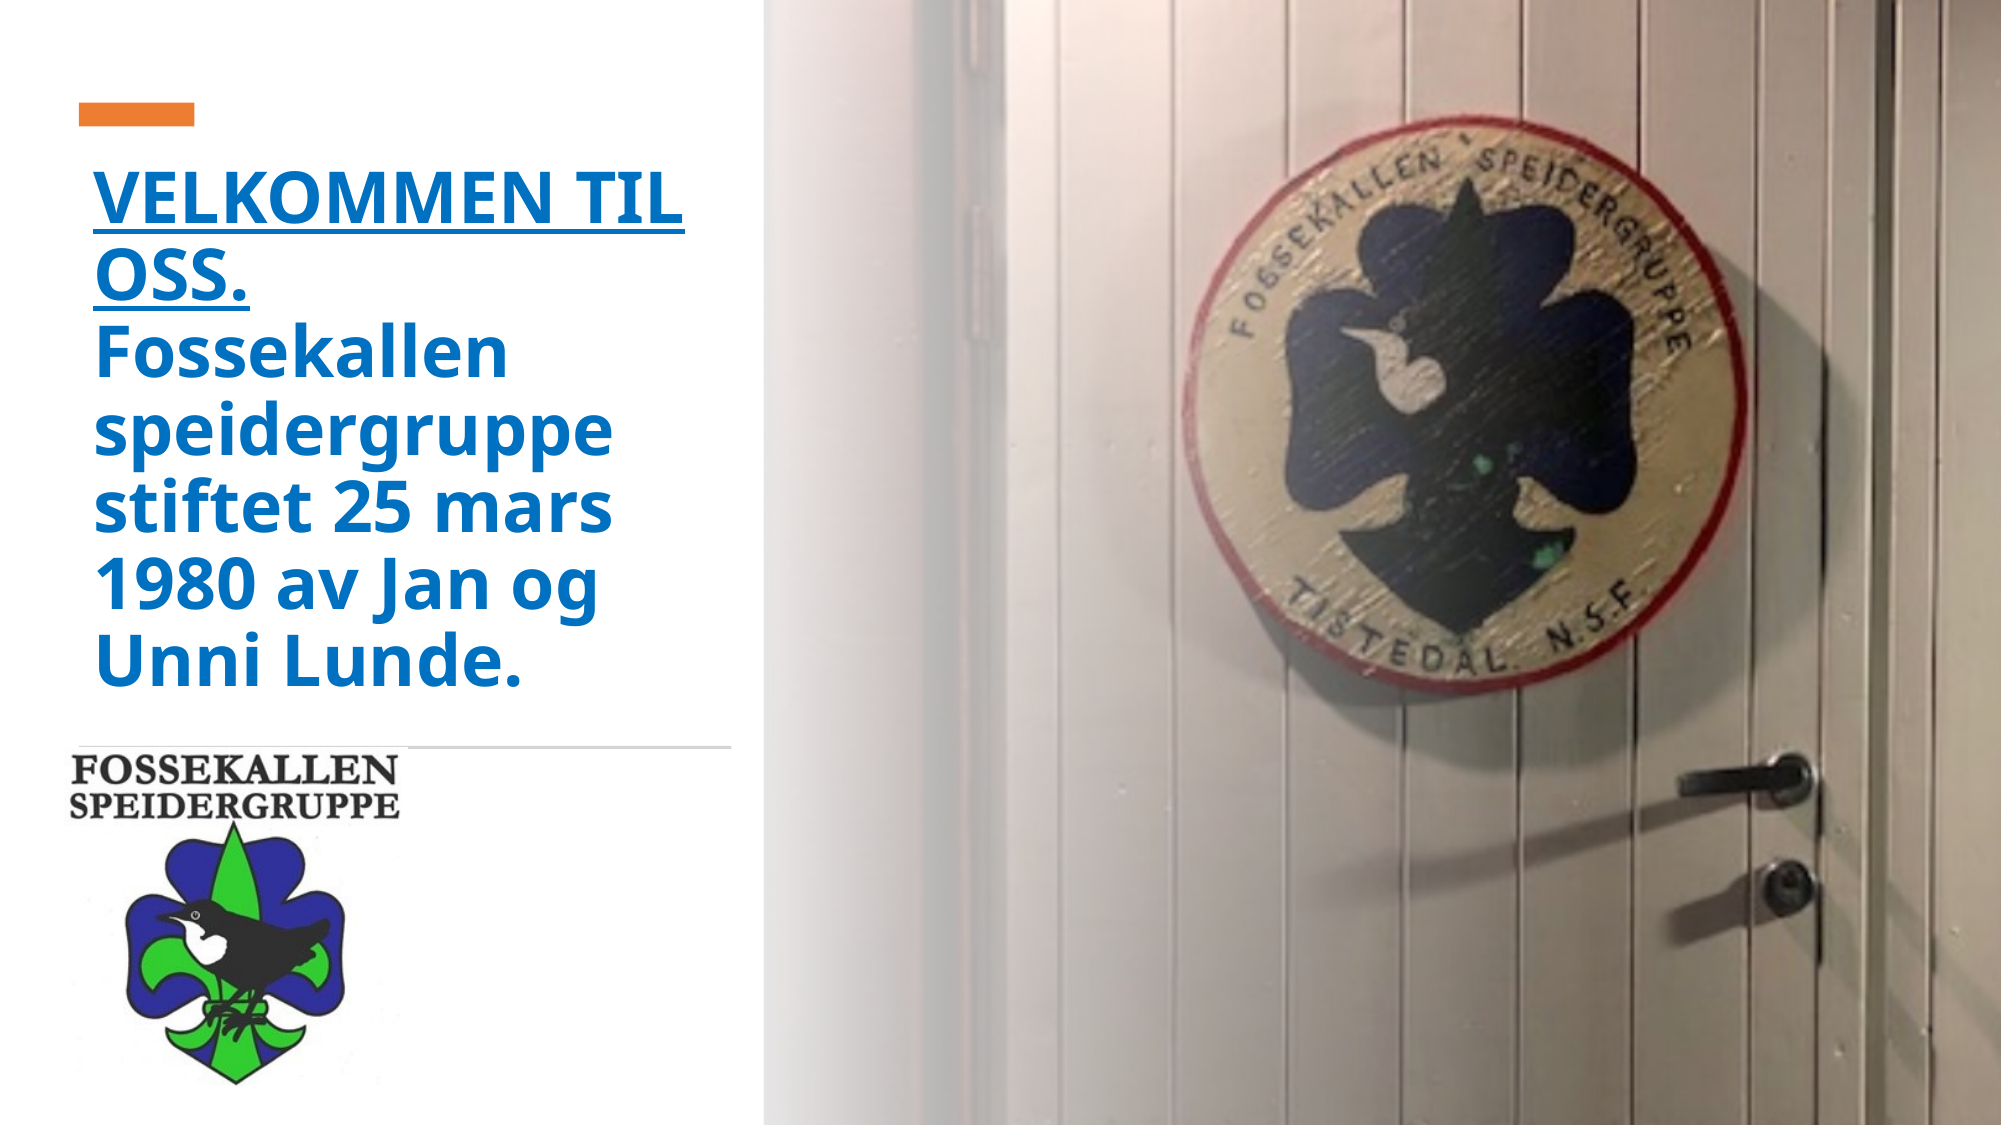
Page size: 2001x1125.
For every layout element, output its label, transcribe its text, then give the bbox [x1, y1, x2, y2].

text_box [0, 0, 919, 1125]
picture [64, 747, 408, 1089]
text_box [78, 745, 732, 750]
picture [919, 0, 2001, 1125]
text_box [78, 102, 195, 128]
title VELKOMMEN TIL OSS. Fossekallen speidergruppe stiftet 25 mars 1980 av Jan og Unni Lunde. [78, 152, 739, 710]
